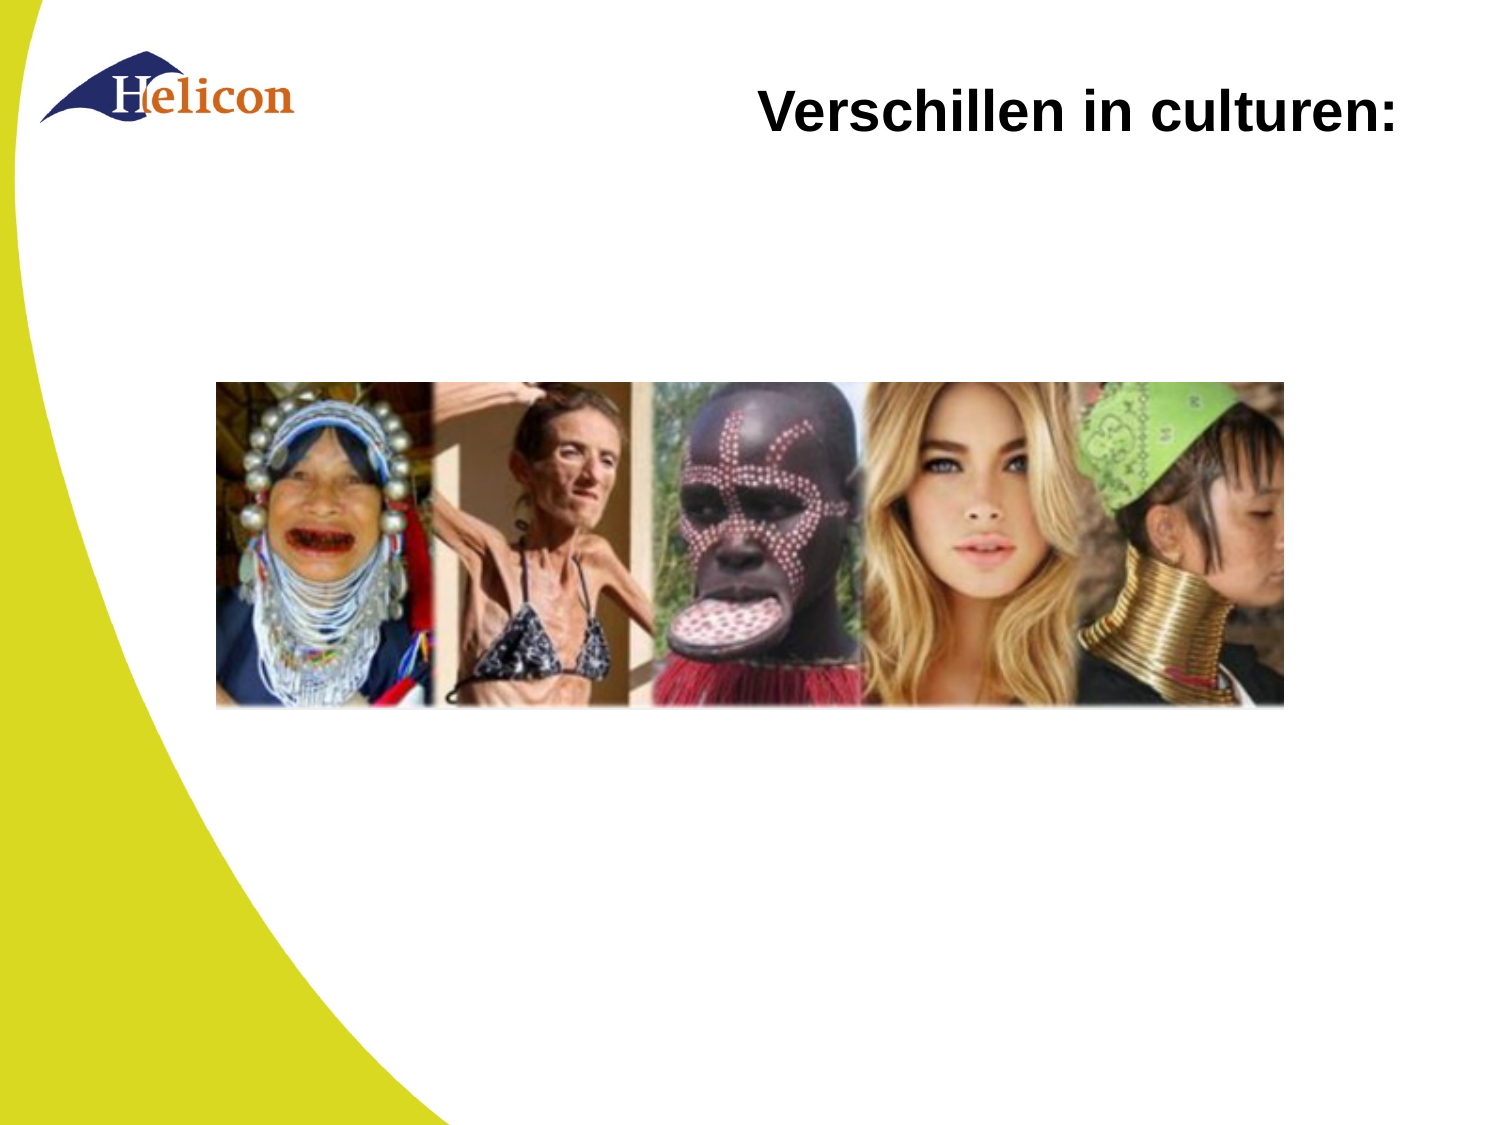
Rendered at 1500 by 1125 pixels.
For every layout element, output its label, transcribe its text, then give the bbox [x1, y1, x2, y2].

picture [0, 0, 1500, 1125]
title Verschillen in culturen: [324, 54, 1415, 161]
